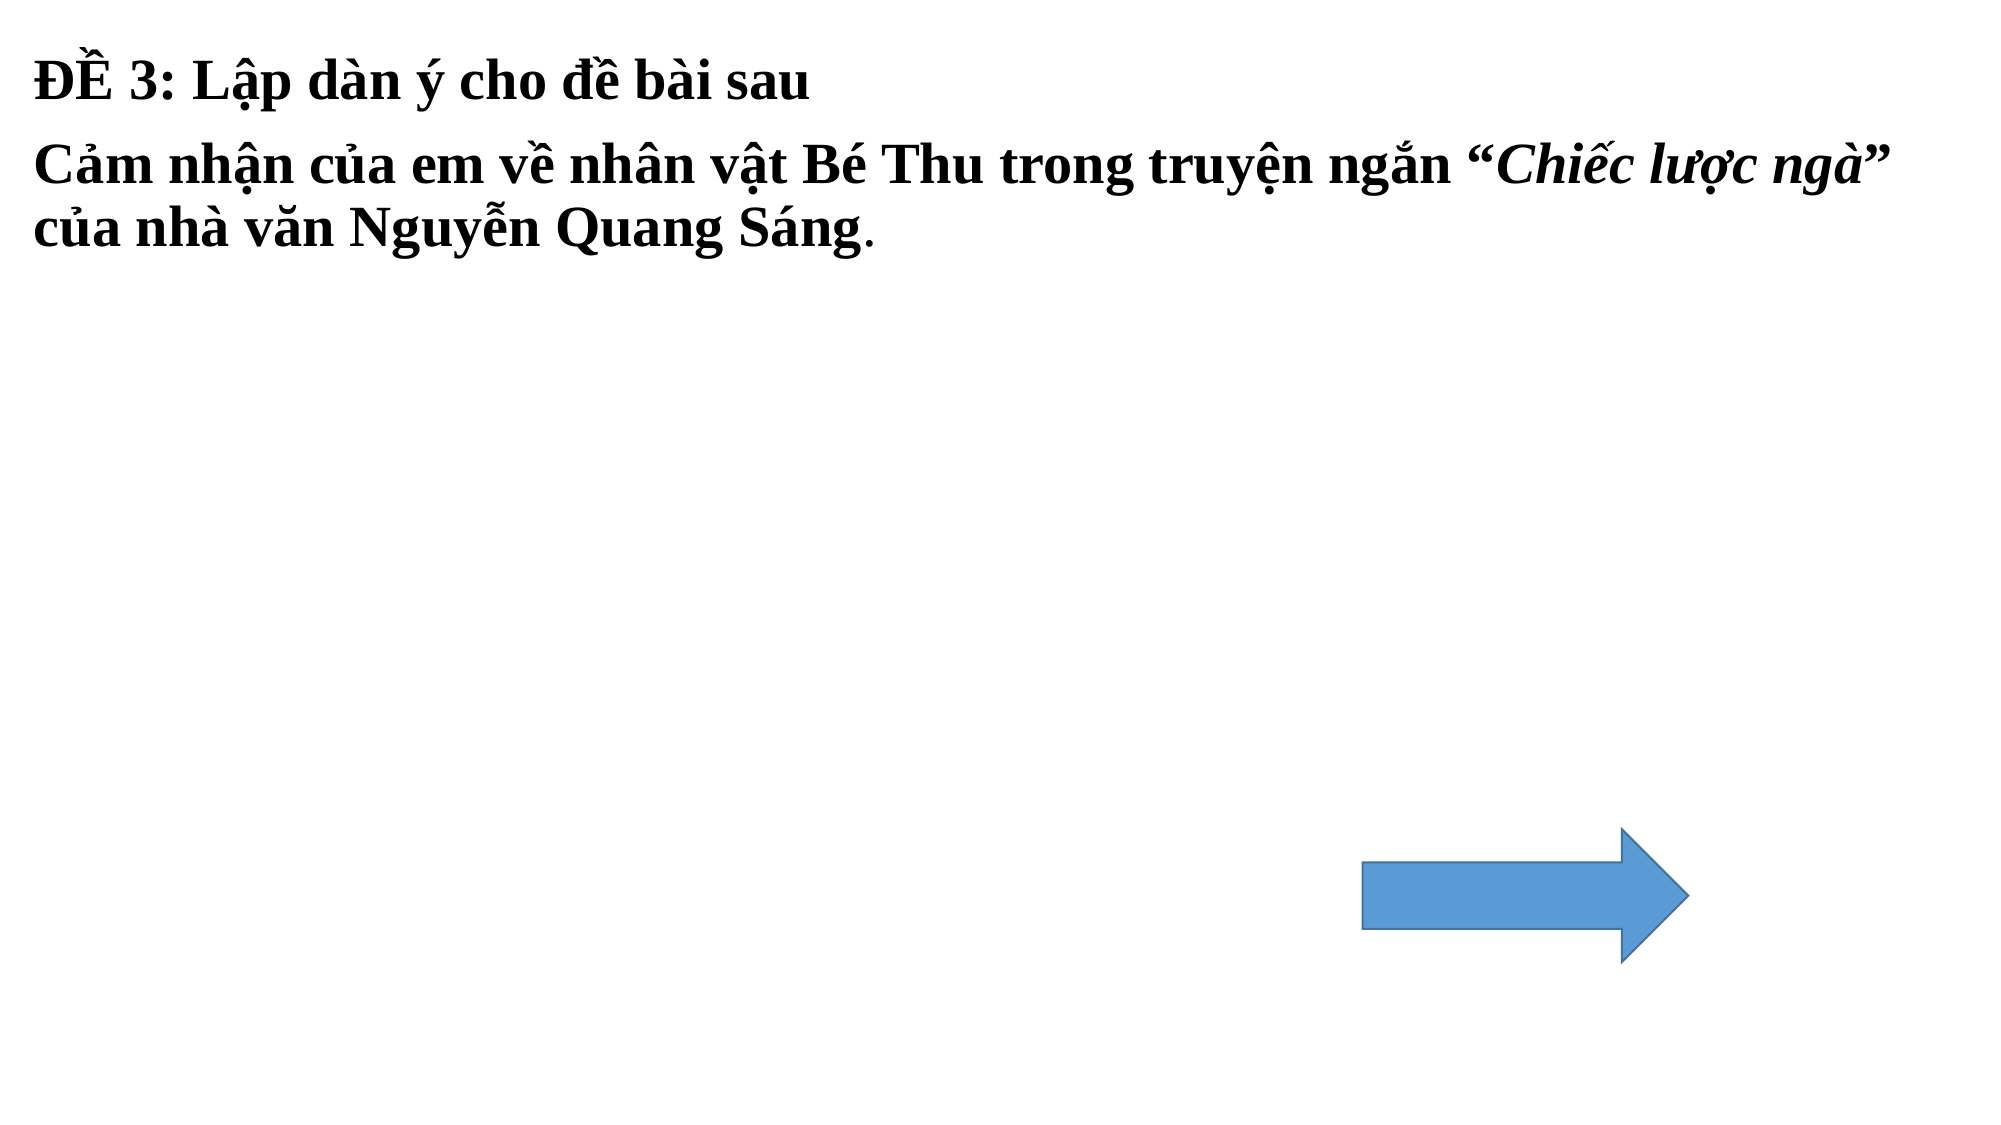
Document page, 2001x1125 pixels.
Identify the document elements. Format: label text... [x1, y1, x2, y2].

list ĐỀ 3: Lập dàn ý cho đề bài sau Cảm nhận của em về nhân vật Bé Thu trong truyện ngắn “Chiếc lược ngà” của nhà văn Nguyễn Quang Sáng. [19, 42, 1944, 806]
text_box [1361, 826, 1690, 965]
